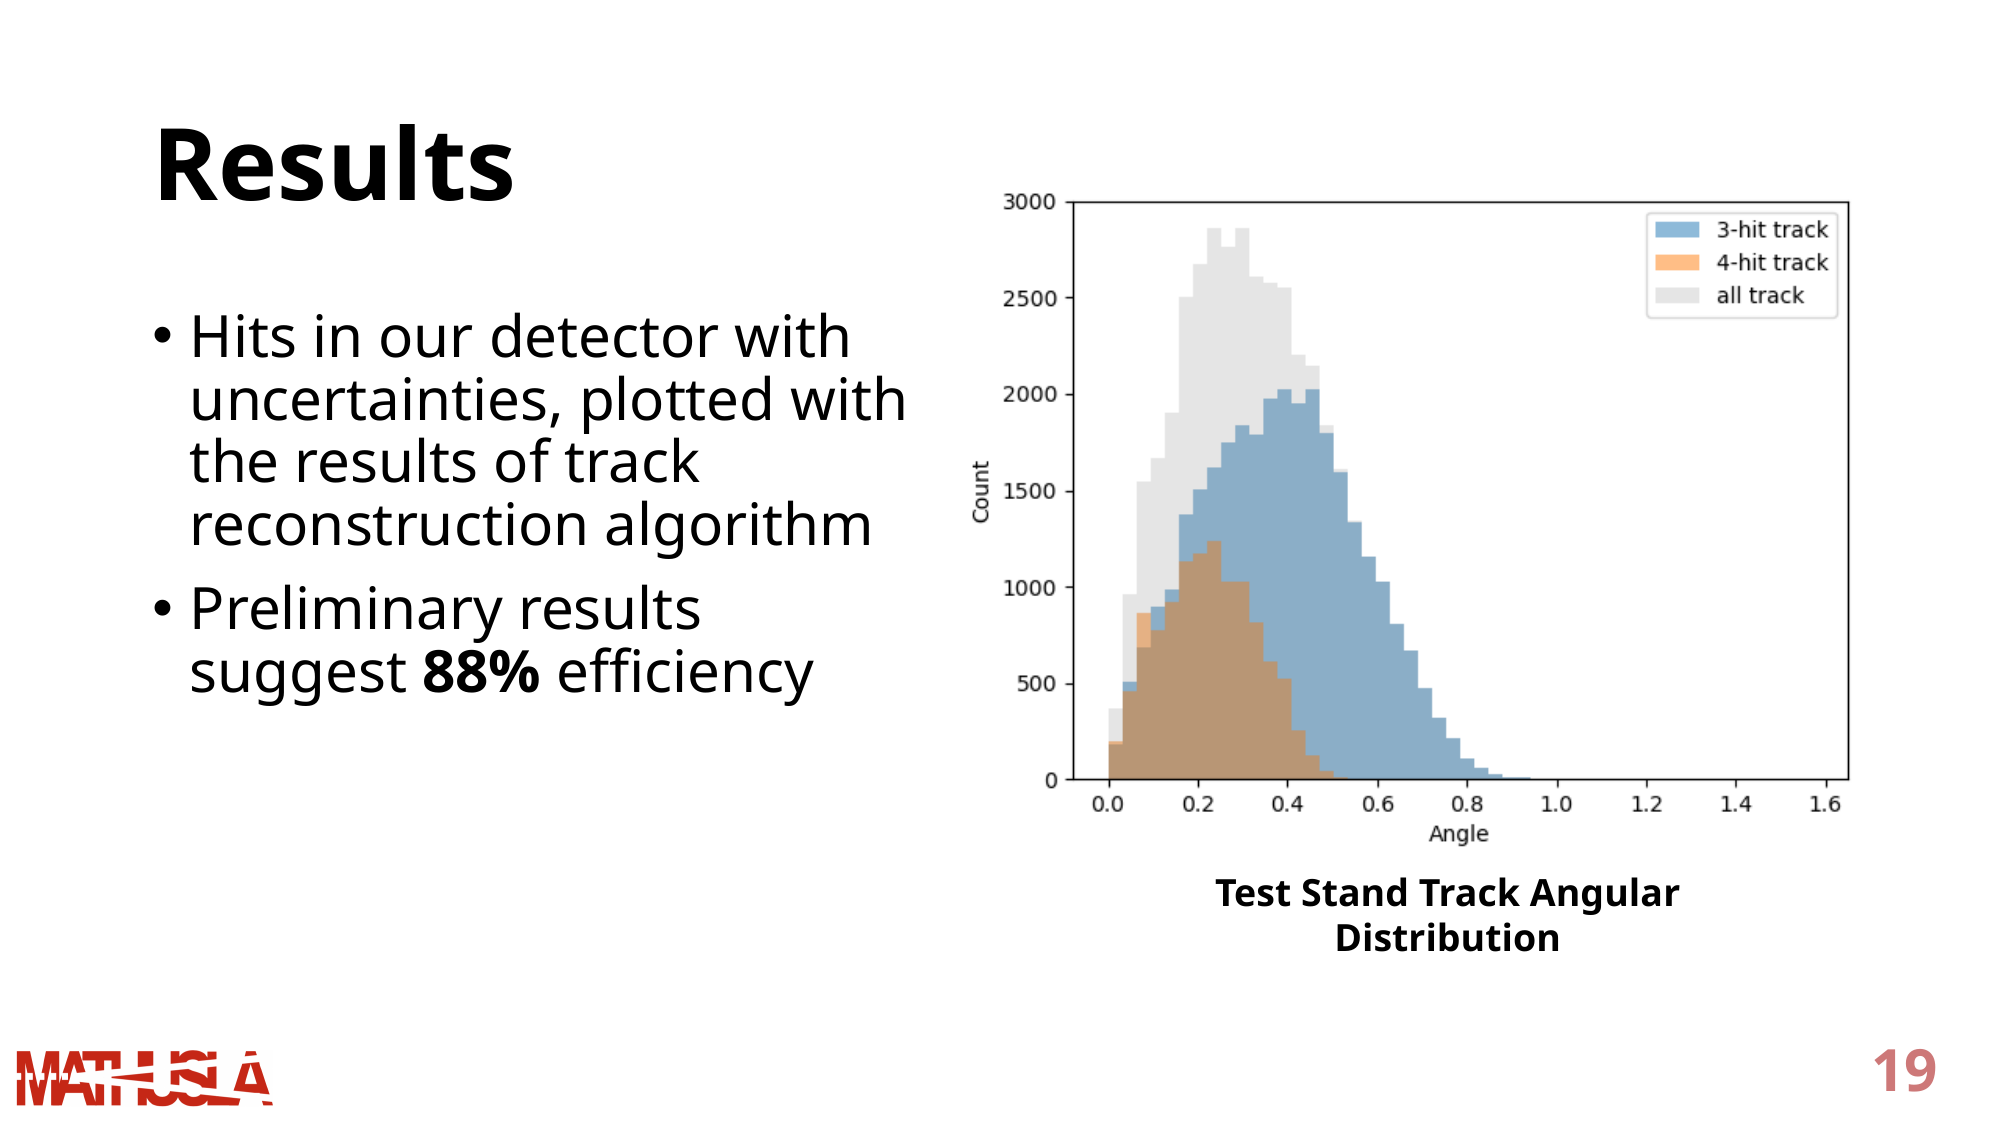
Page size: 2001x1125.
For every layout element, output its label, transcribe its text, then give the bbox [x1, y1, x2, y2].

slide_number 19 [1502, 1042, 1953, 1103]
text_box Test Stand Track Angular Distribution [1117, 863, 1778, 967]
list Hits in our detector with uncertainties, plotted with the results of track reconstruction algorithm Preliminary results suggest 88% efficiency [137, 299, 948, 1014]
picture [16, 1050, 273, 1107]
picture [947, 111, 1949, 863]
title Results [137, 59, 1863, 278]
